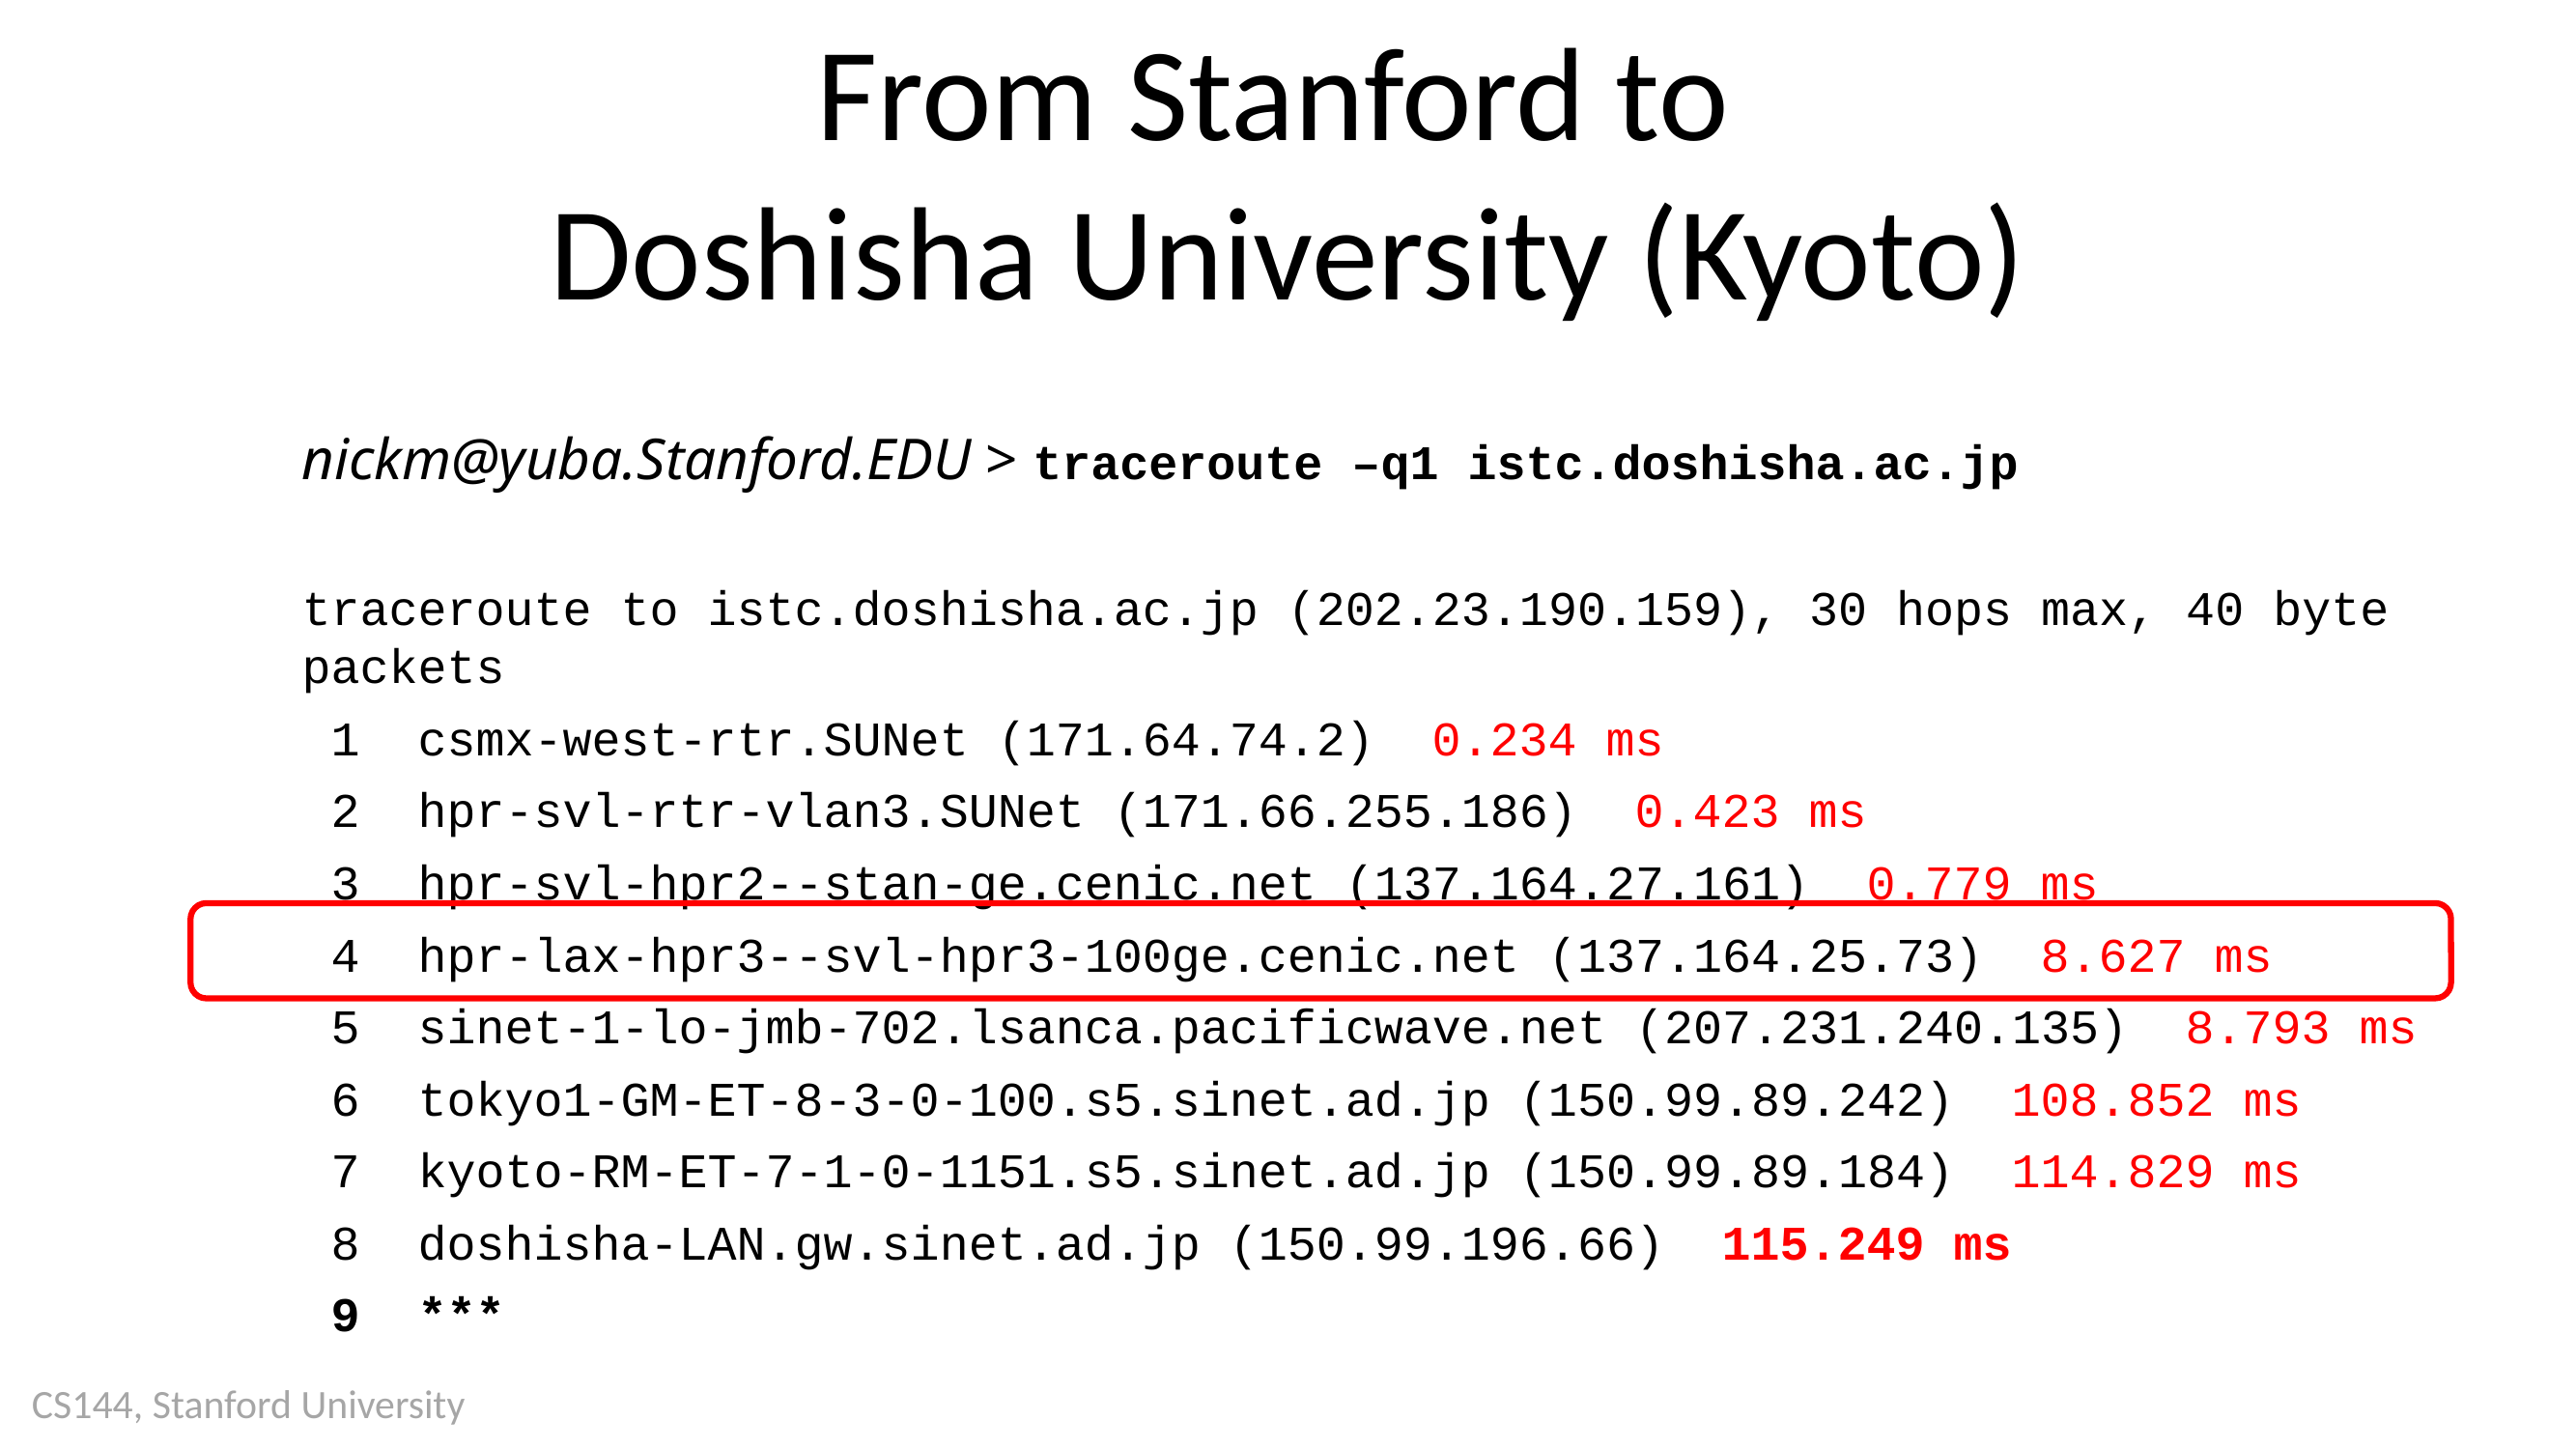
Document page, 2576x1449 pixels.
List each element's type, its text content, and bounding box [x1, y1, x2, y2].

list nickm@yuba.Stanford.EDU > traceroute –q1 istc.doshisha.ac.jp traceroute to istc.doshisha.ac.jp (202.23.190.159), 30 hops max, 40 byte packets 1 csmx-west-rtr.SUNet (171.64.74.2) 0.234 ms 2 hpr-svl-rtr-vlan3.SUNet (171.66.255.186) 0.423 ms 3 hpr-svl-hpr2--stan-ge.cenic.net (137.164.27.161) 0.779 ms 4 hpr-lax-hpr3--svl-hpr3-100ge.cenic.net (137.164.25.73) 8.627 ms 5 sinet-1-lo-jmb-702.lsanca.pacificwave.net (207.231.240.135) 8.793 ms 6 tokyo1-GM-ET-8-3-0-100.s5.sinet.ad.jp (150.99.89.242) 108.852 ms 7 kyoto-RM-ET-7-1-0-1151.s5.sinet.ad.jp (150.99.89.184) 114.829 ms 8 doshisha-LAN.gw.sinet.ad.jp (150.99.196.66) 115.249 ms 9 *** [250, 467, 2522, 1380]
title From Stanford to Doshisha University (Kyoto) [250, 38, 2325, 297]
text_box [190, 902, 2451, 999]
